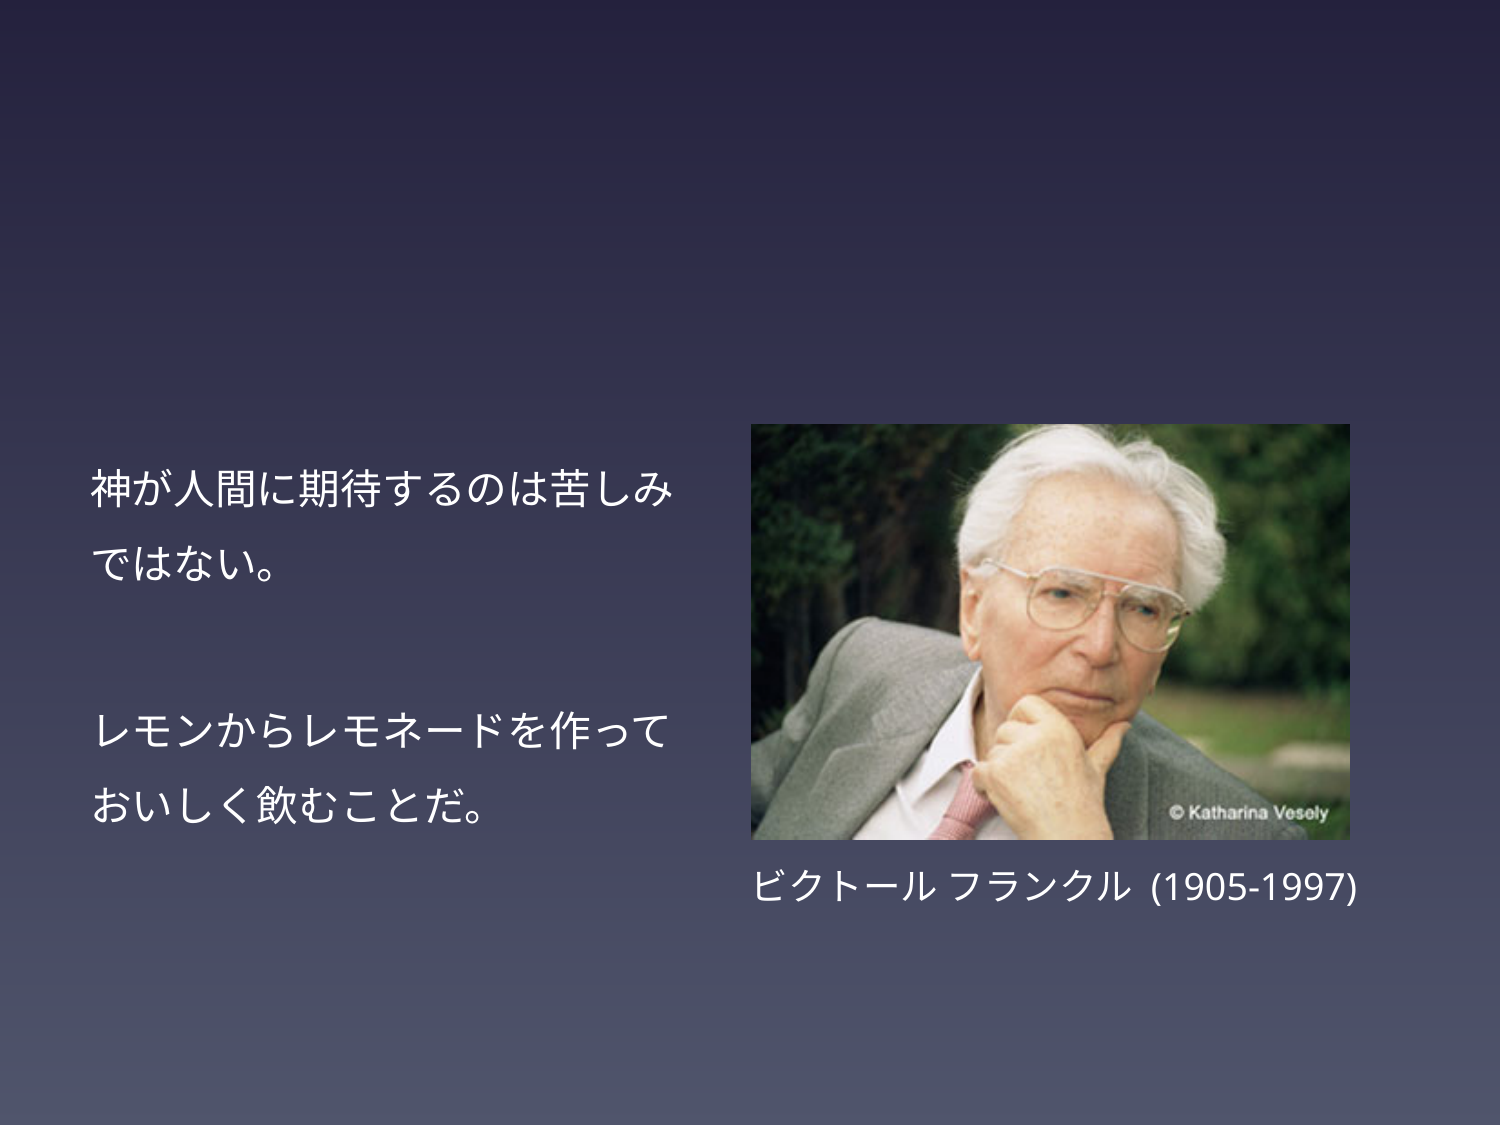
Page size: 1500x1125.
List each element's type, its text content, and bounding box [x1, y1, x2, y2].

picture [751, 424, 1350, 840]
text_box ビクトール フランクル (1905-1997) [736, 855, 1373, 915]
list 神が人間に期待するのは苦しみではない。 レモンからレモネードを作っておいしく飲むことだ。 [75, 262, 725, 1005]
